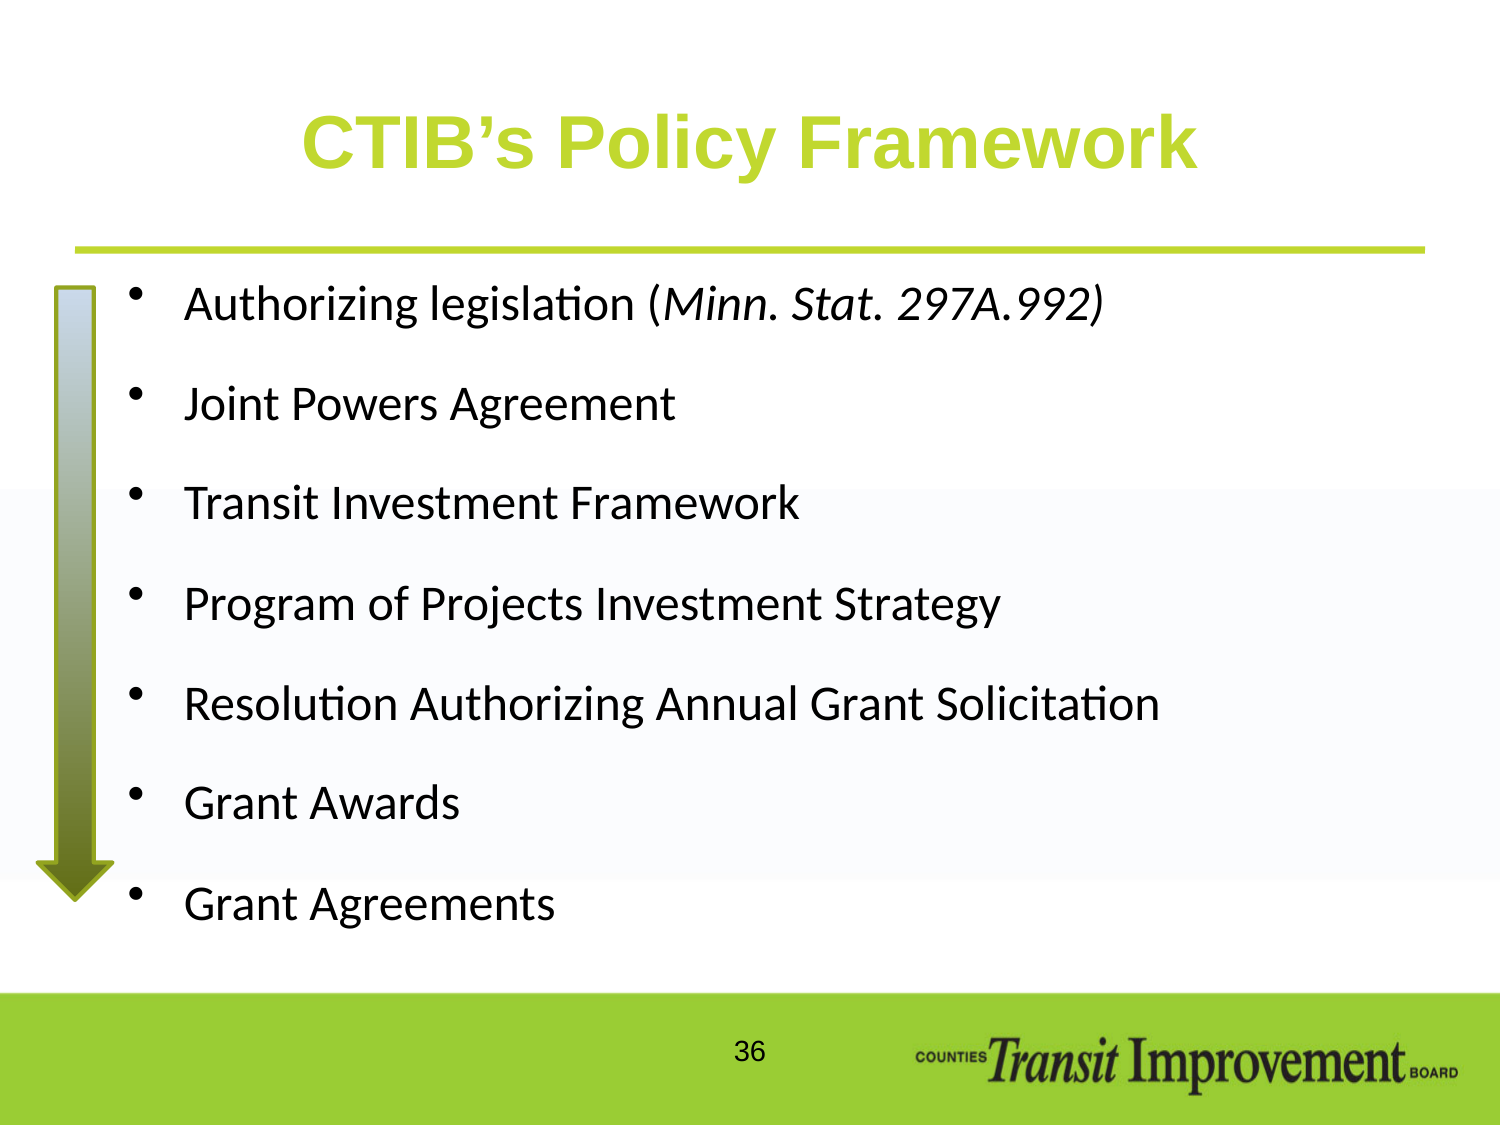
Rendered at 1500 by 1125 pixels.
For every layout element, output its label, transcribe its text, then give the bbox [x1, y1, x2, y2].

footer 36 [512, 1024, 988, 1103]
picture [0, 0, 1500, 1125]
list Authorizing legislation (Minn. Stat. 297A.992) Joint Powers Agreement Transit Investment Framework Program of Projects Investment Strategy Resolution Authorizing Annual Grant Solicitation Grant Awards Grant Agreements [112, 232, 1449, 956]
title CTIB’s Policy Framework [74, 44, 1426, 233]
text_box [35, 285, 115, 903]
